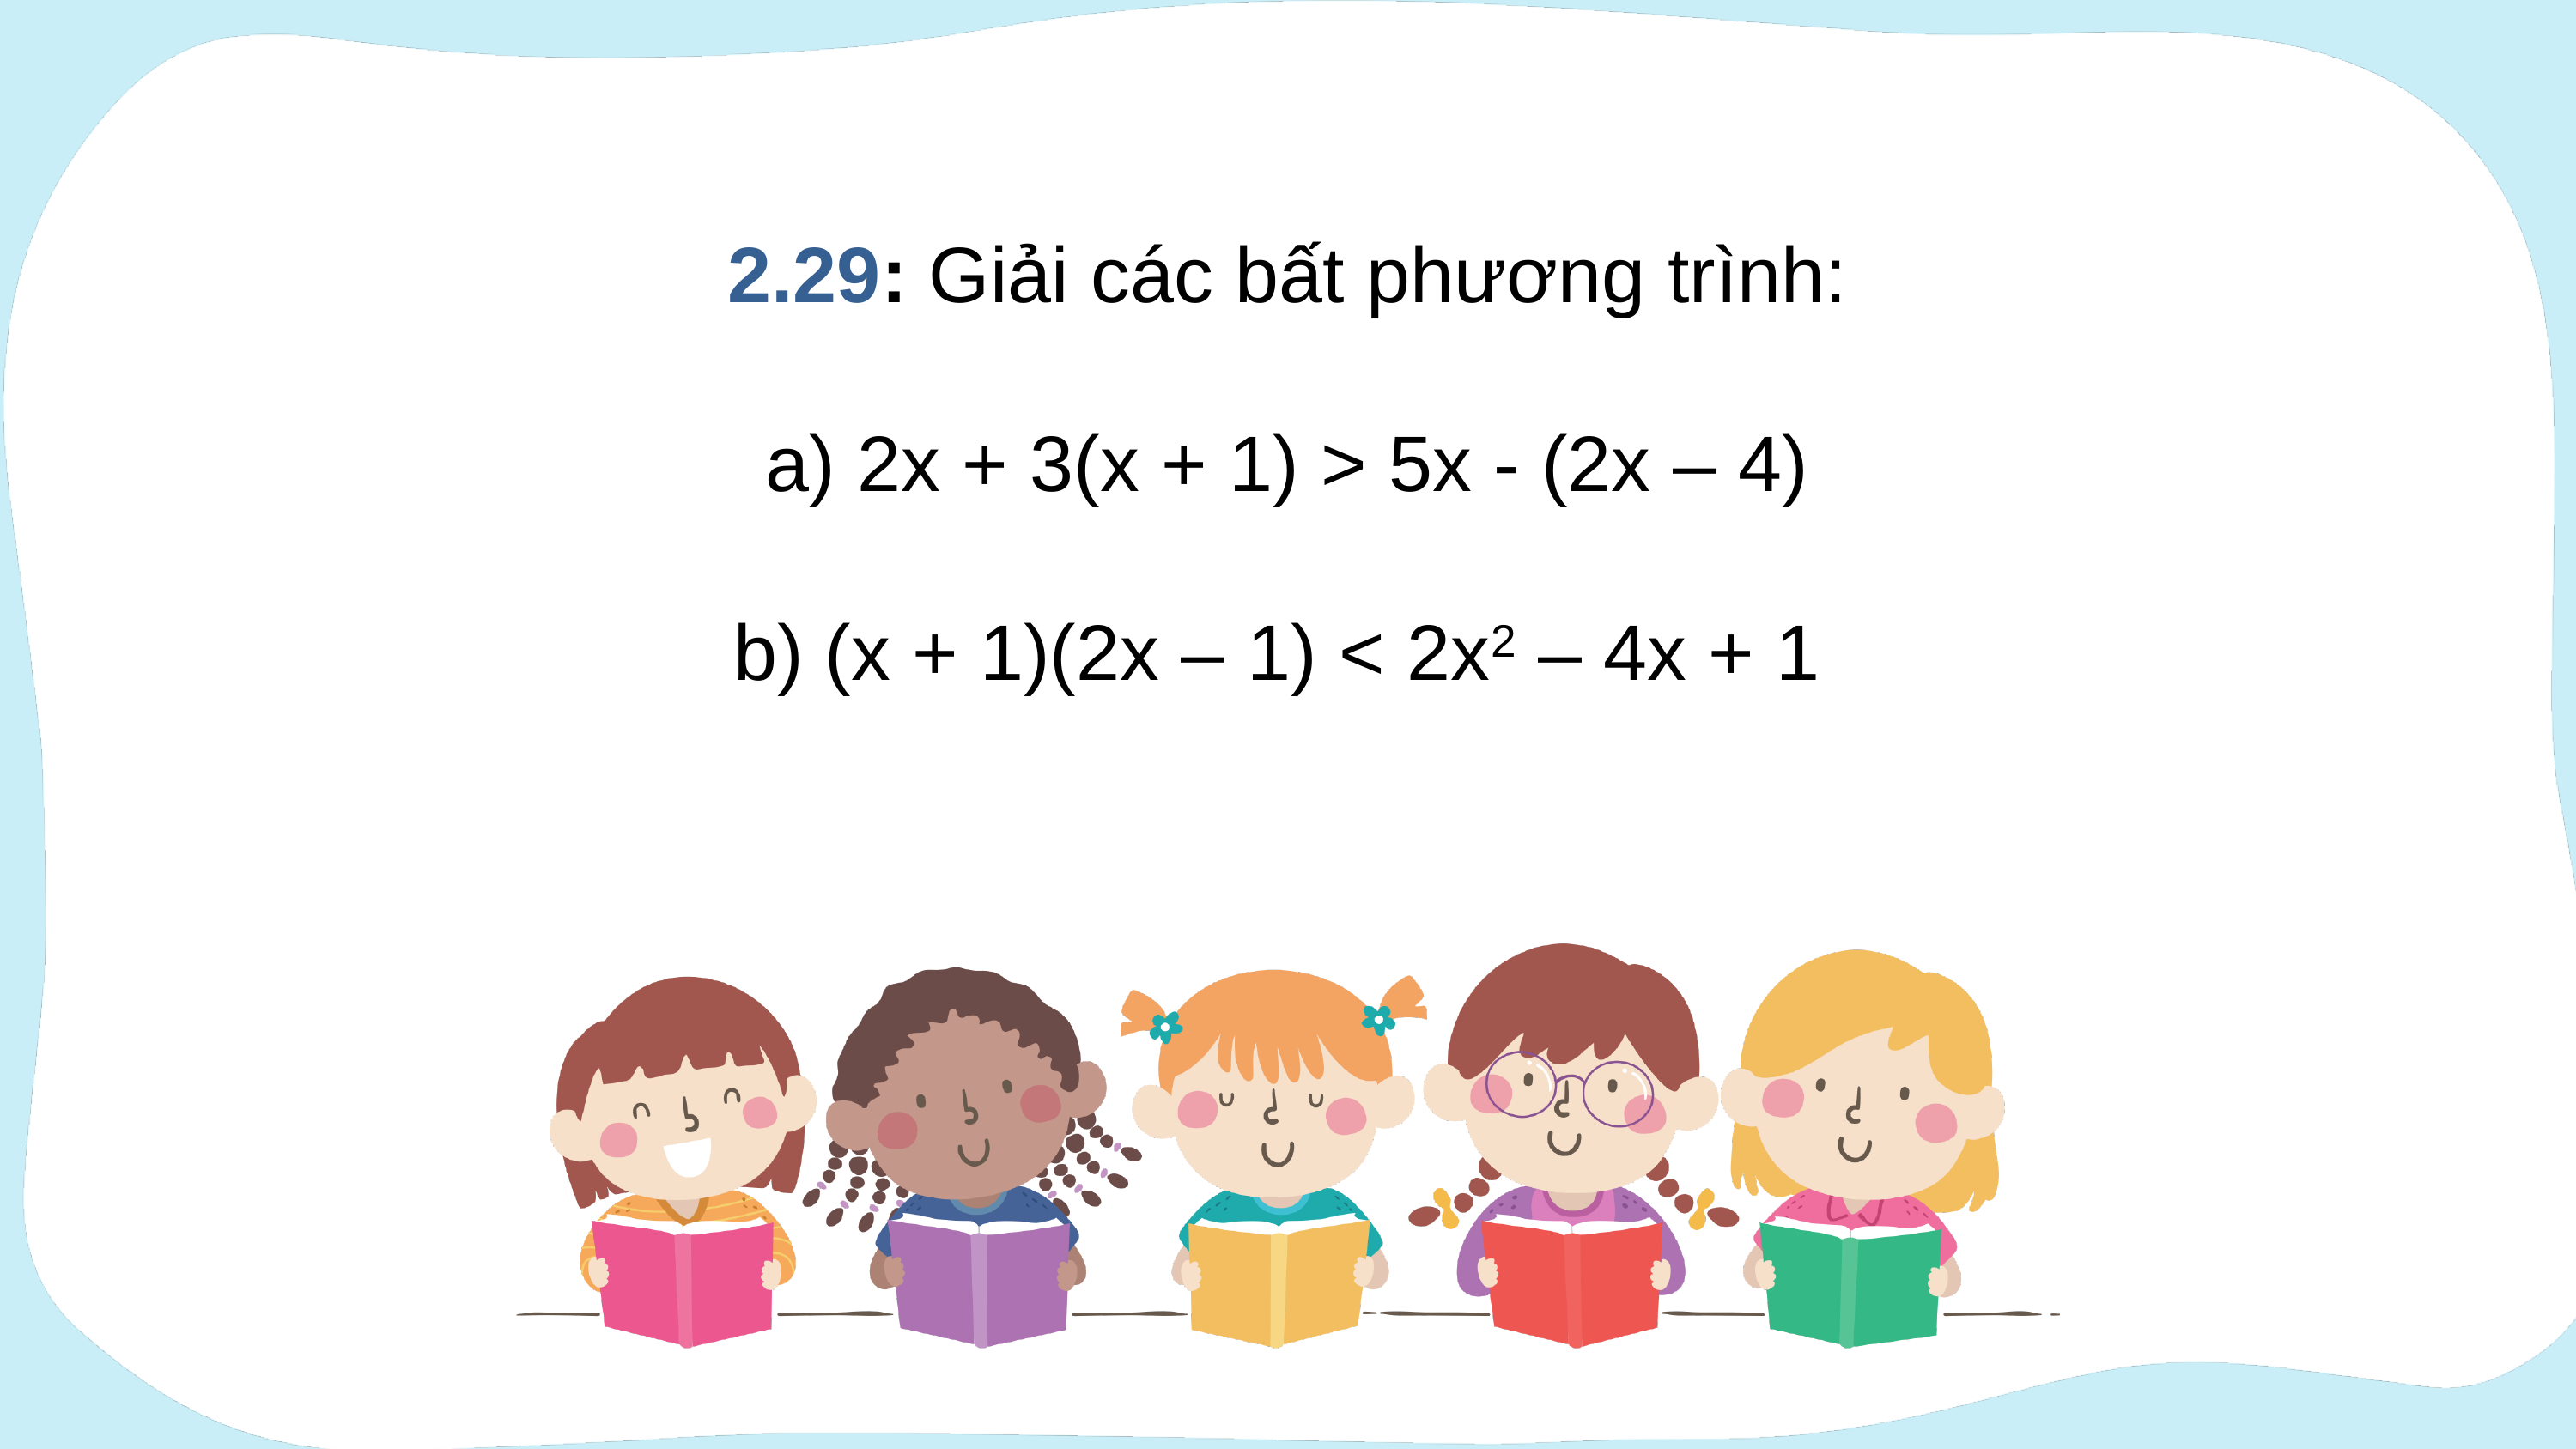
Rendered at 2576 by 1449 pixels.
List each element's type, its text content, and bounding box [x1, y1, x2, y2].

text_box 2.29: Giải các bất phương trình: a) 2x + 3(x + 1) > 5x - (2x – 4) b) (x + 1)(2x – 1) < 2x2 – 4x + 1 [714, 123, 1862, 703]
text_box [0, 0, 2576, 1449]
picture [516, 927, 2060, 1349]
